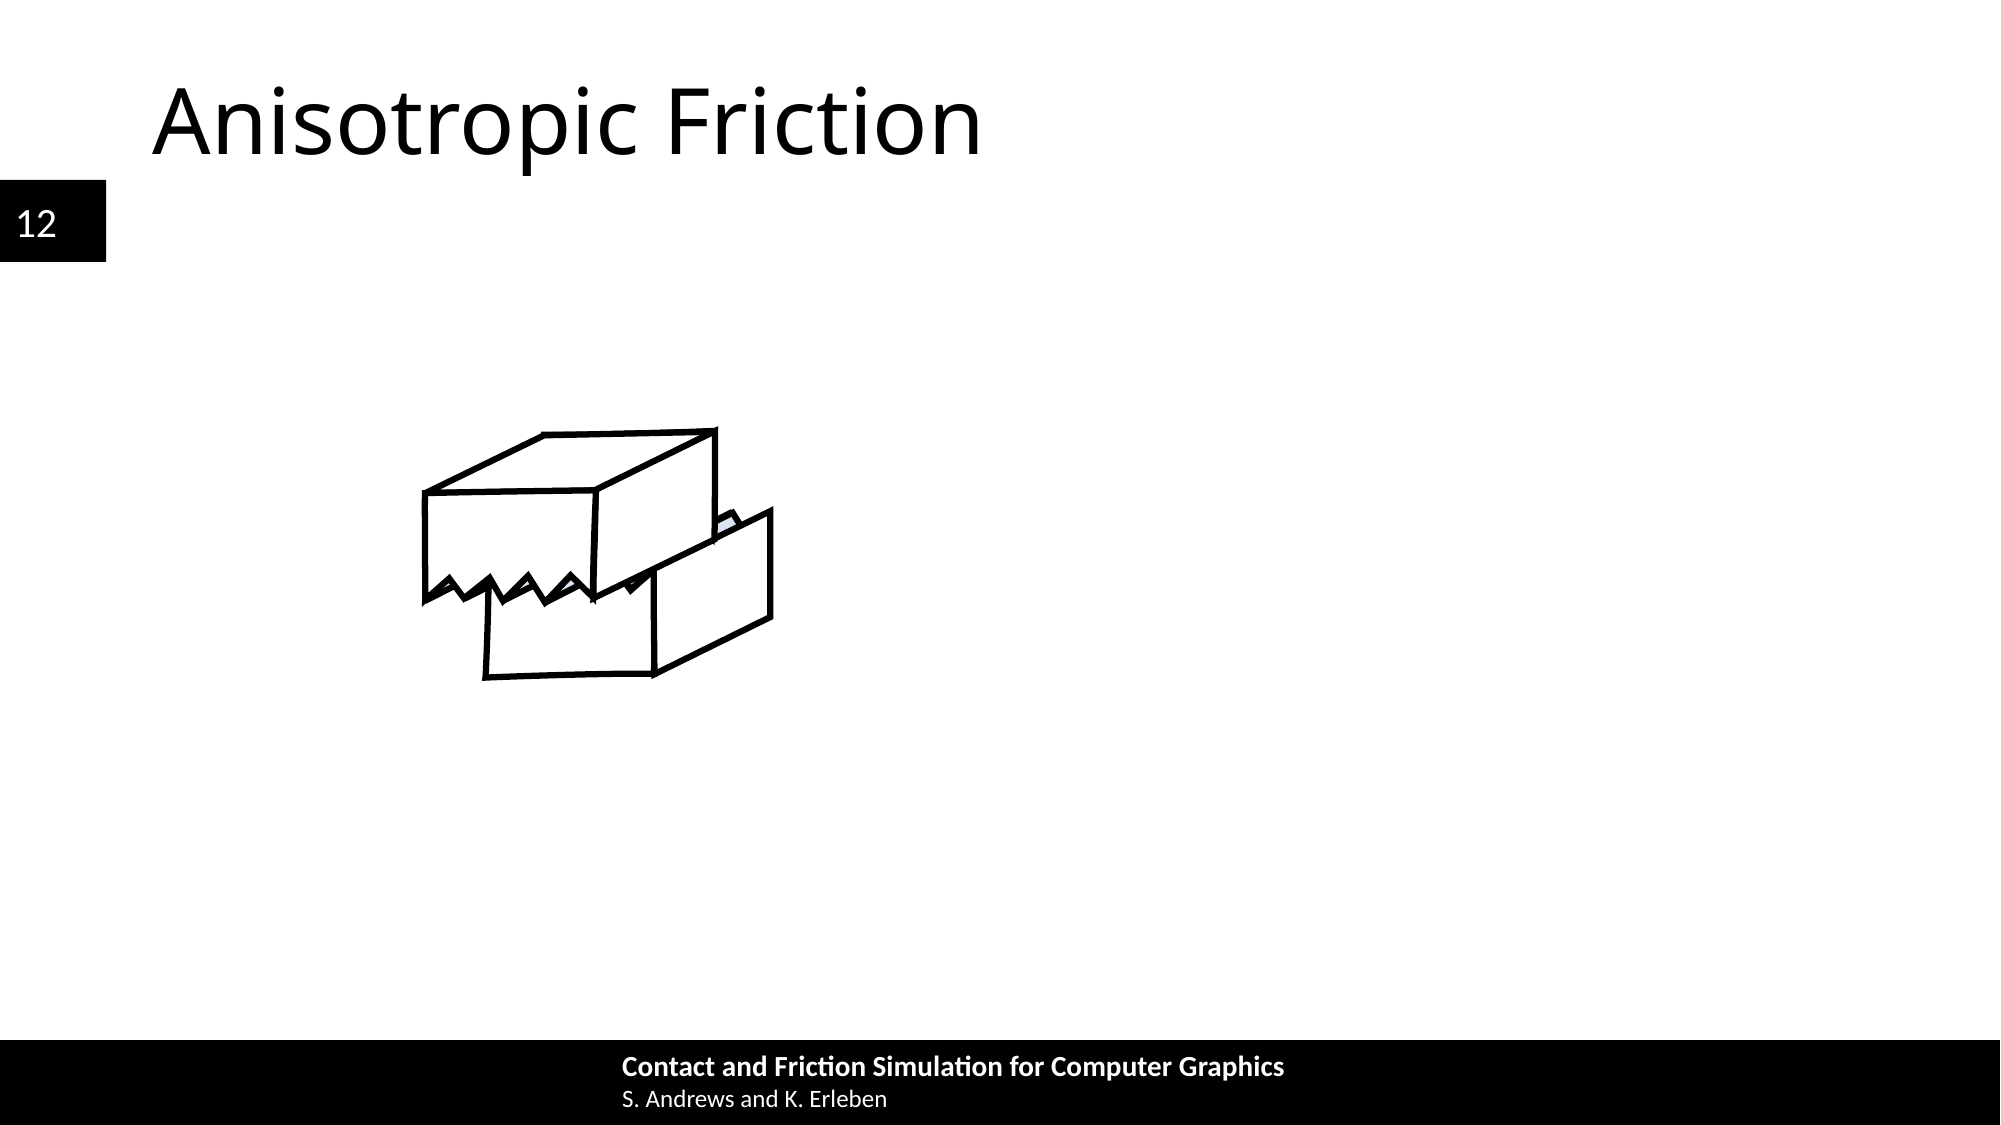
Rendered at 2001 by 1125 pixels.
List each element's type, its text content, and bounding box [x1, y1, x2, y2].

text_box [424, 430, 715, 604]
title Anisotropic Friction [137, 59, 1863, 190]
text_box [485, 509, 771, 678]
